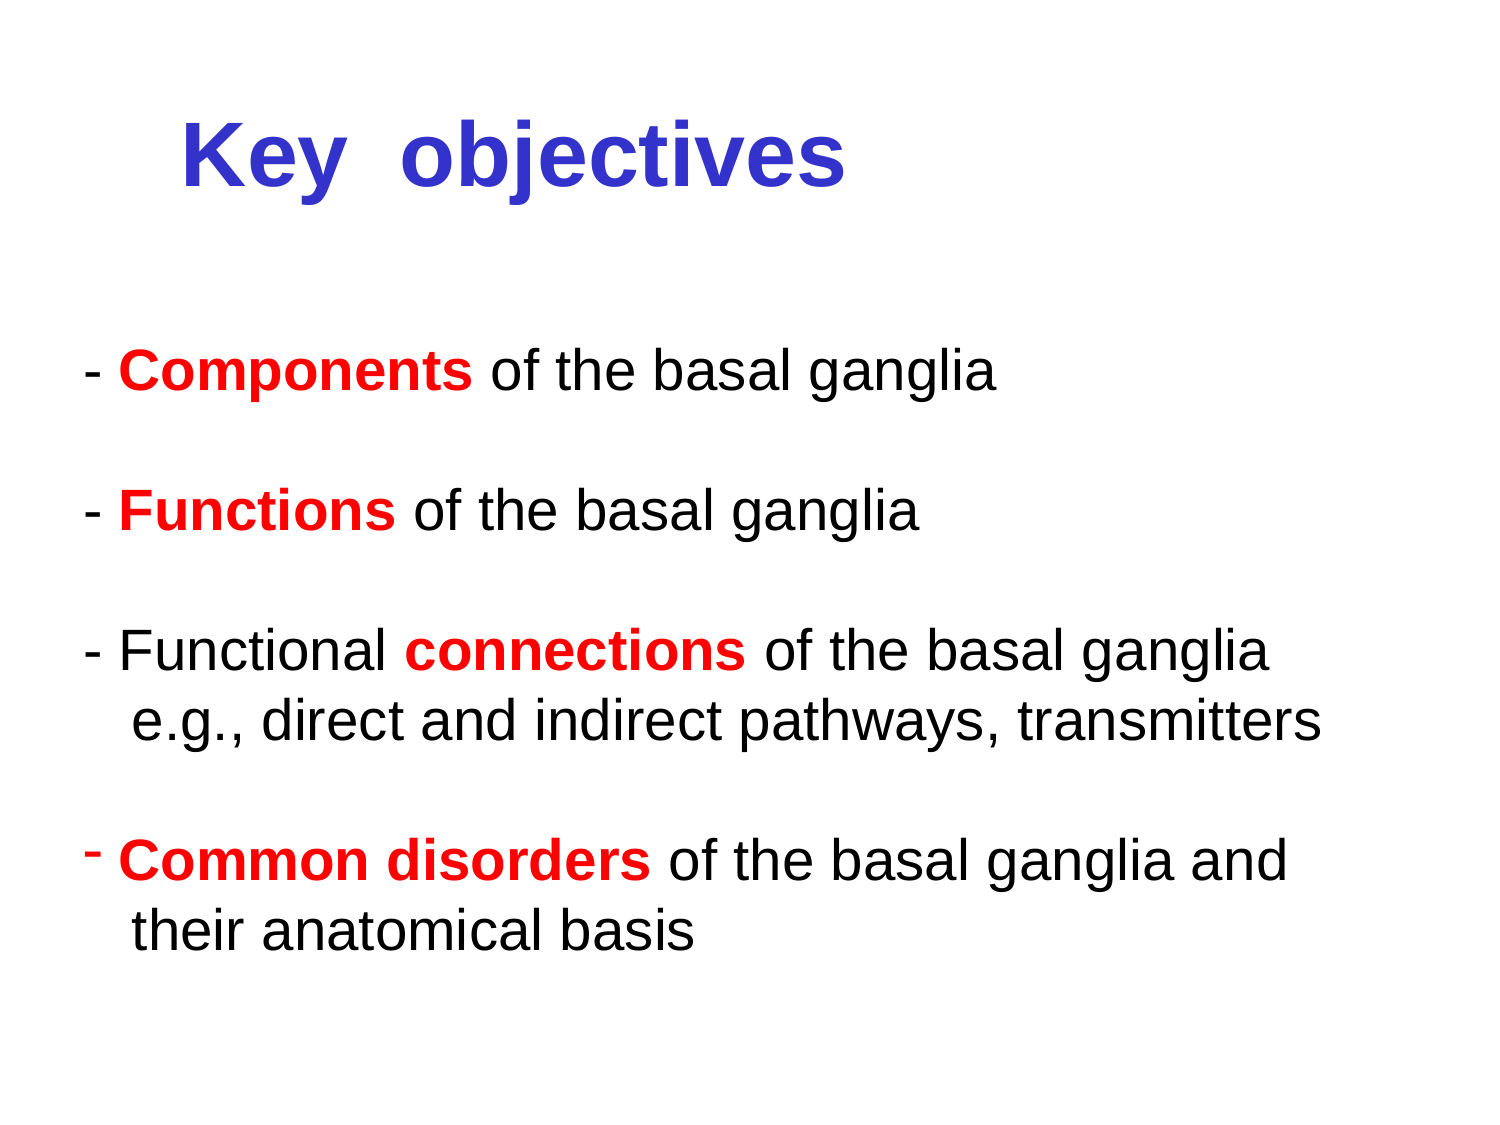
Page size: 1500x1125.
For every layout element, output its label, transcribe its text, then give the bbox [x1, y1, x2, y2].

text_box Key objectives [166, 87, 864, 213]
text_box - Components of the basal ganglia - Functions of the basal ganglia - Functional connections of the basal ganglia e.g., direct and indirect pathways, transmitters Common disorders of the basal ganglia and their anatomical basis [68, 244, 1340, 970]
